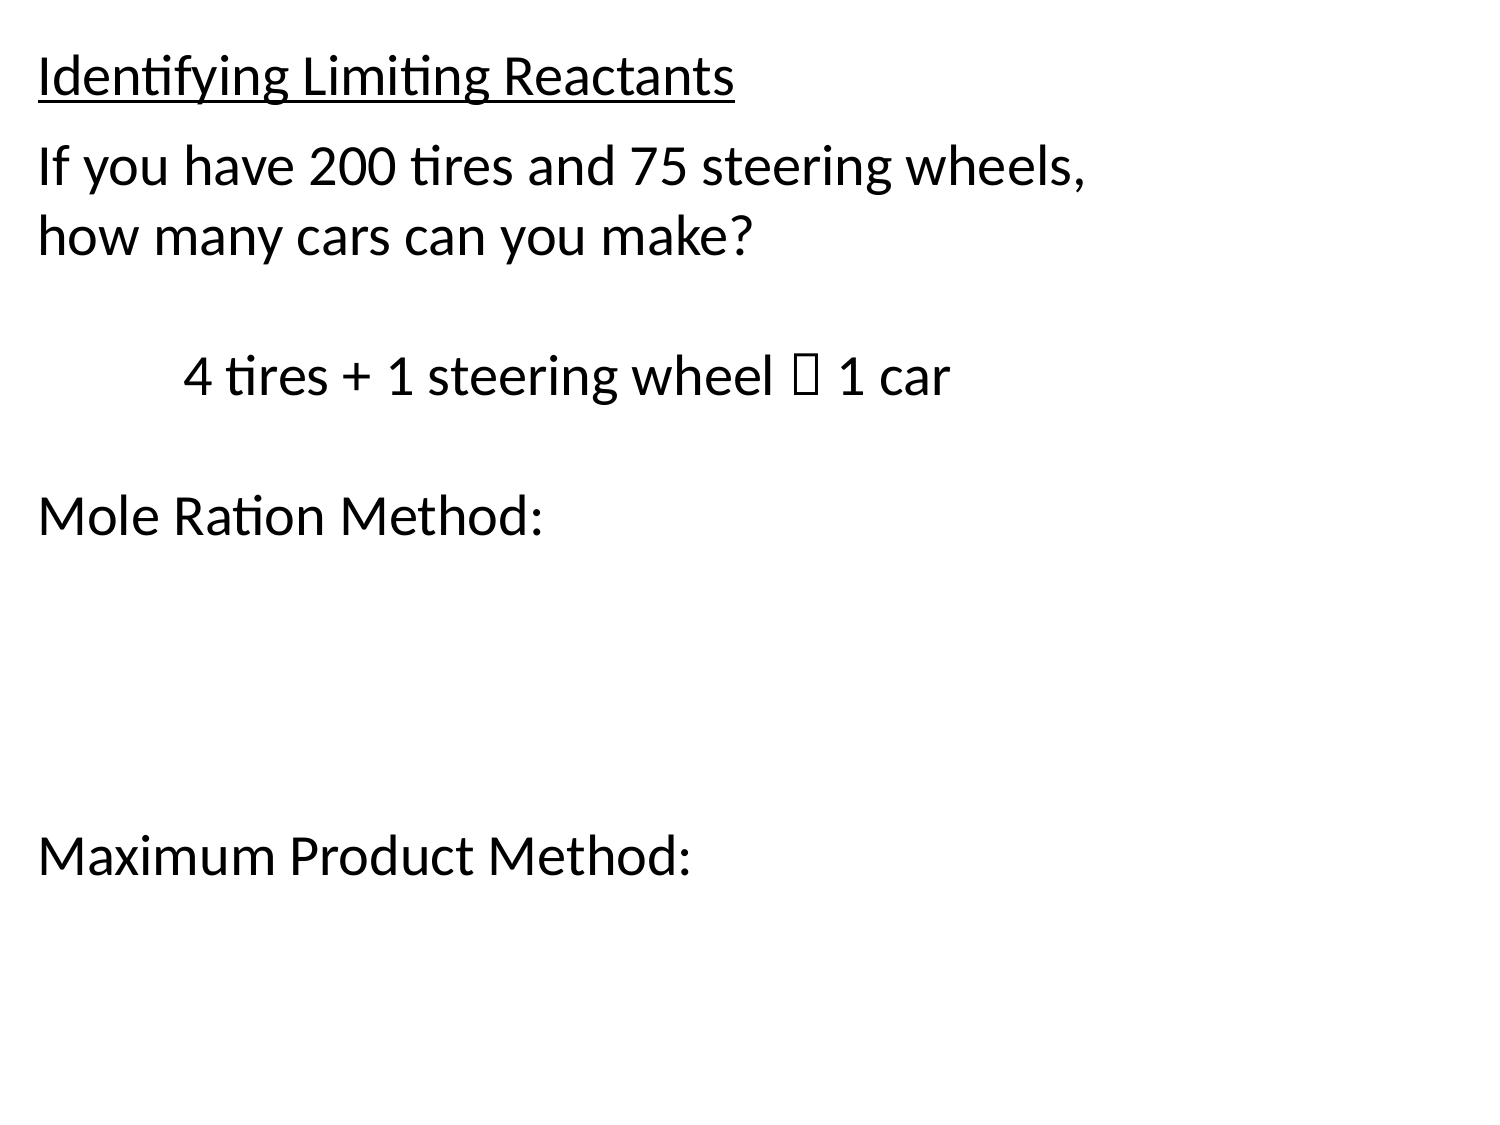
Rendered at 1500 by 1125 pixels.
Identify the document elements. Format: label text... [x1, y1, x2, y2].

text_box Identifying Limiting Reactants If you have 200 tires and 75 steering wheels, how many cars can you make? 4 tires + 1 steering wheel  1 car Mole Ration Method: Maximum Product Method: [37, 37, 1113, 888]
